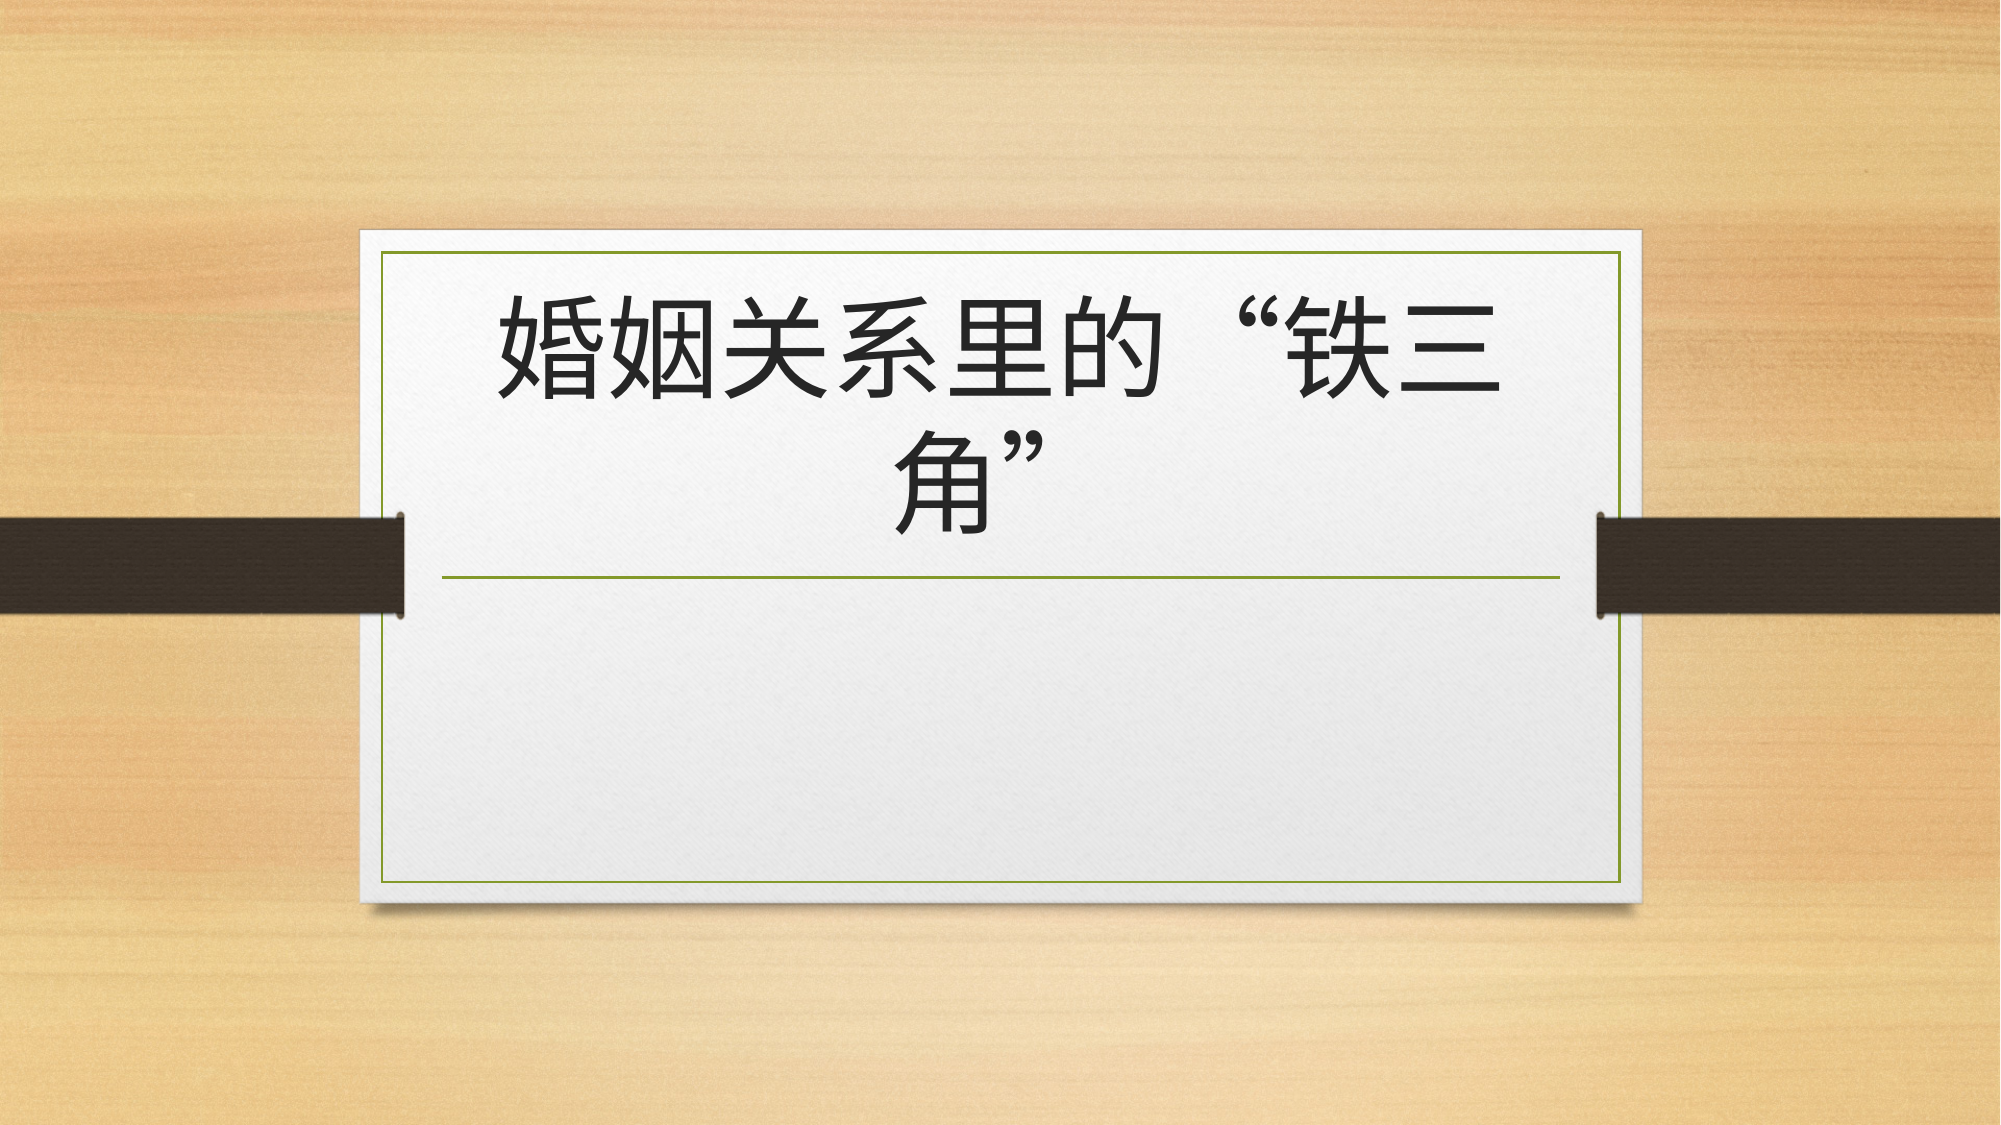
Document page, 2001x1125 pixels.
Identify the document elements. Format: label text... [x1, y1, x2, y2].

picture [0, 0, 2001, 1125]
title 婚姻关系里的“铁三角” [441, 306, 1560, 556]
